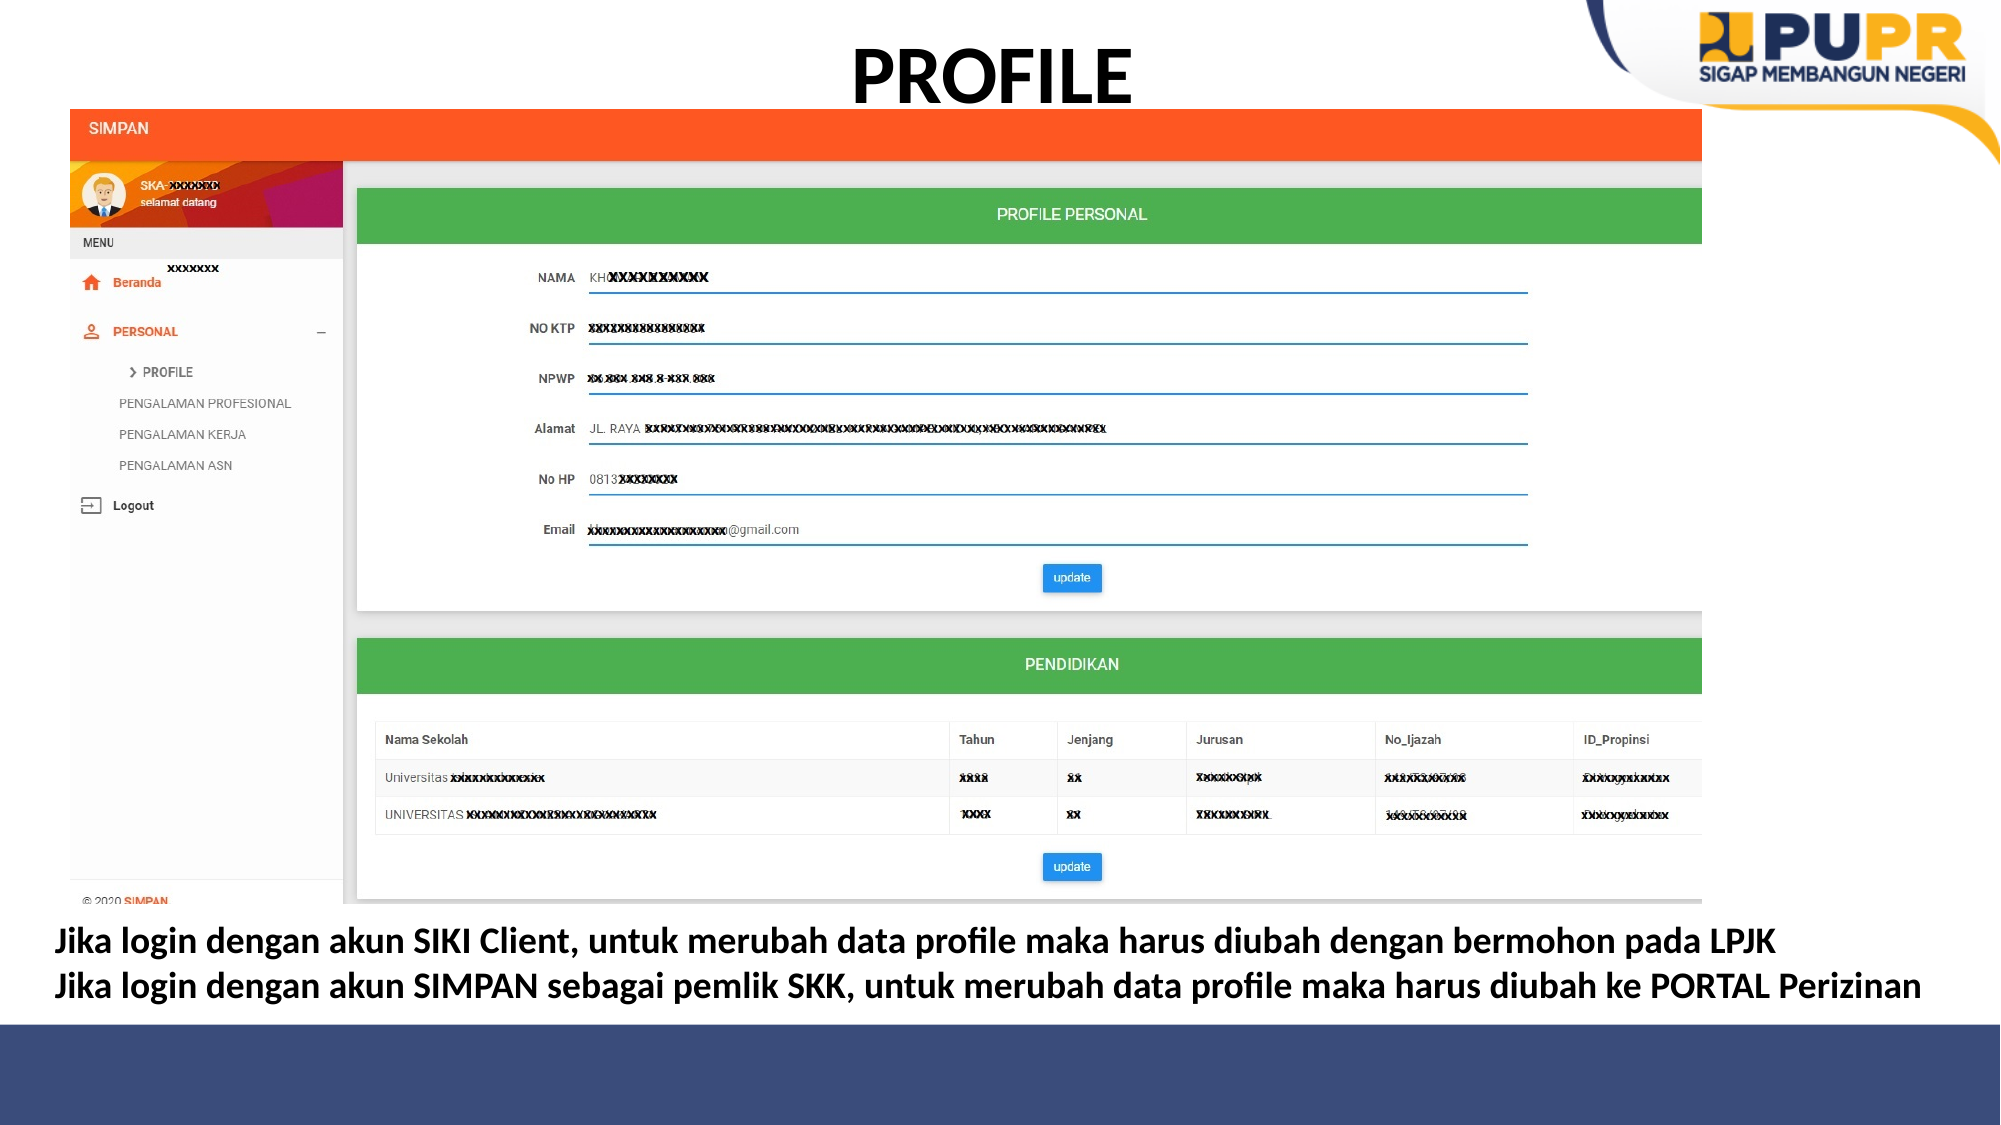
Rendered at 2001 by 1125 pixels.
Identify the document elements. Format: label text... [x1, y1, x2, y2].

text_box Jika login dengan akun SIKI Client, untuk merubah data profile maka harus diubah dengan bermohon pada LPJK Jika login dengan akun SIMPAN sebagai pemlik SKK, untuk merubah data profile maka harus diubah ke PORTAL Perizinan [40, 908, 1940, 1014]
text_box PROFILE [836, 12, 1150, 109]
picture [70, 0, 2000, 904]
text_box [0, 1024, 2000, 1125]
